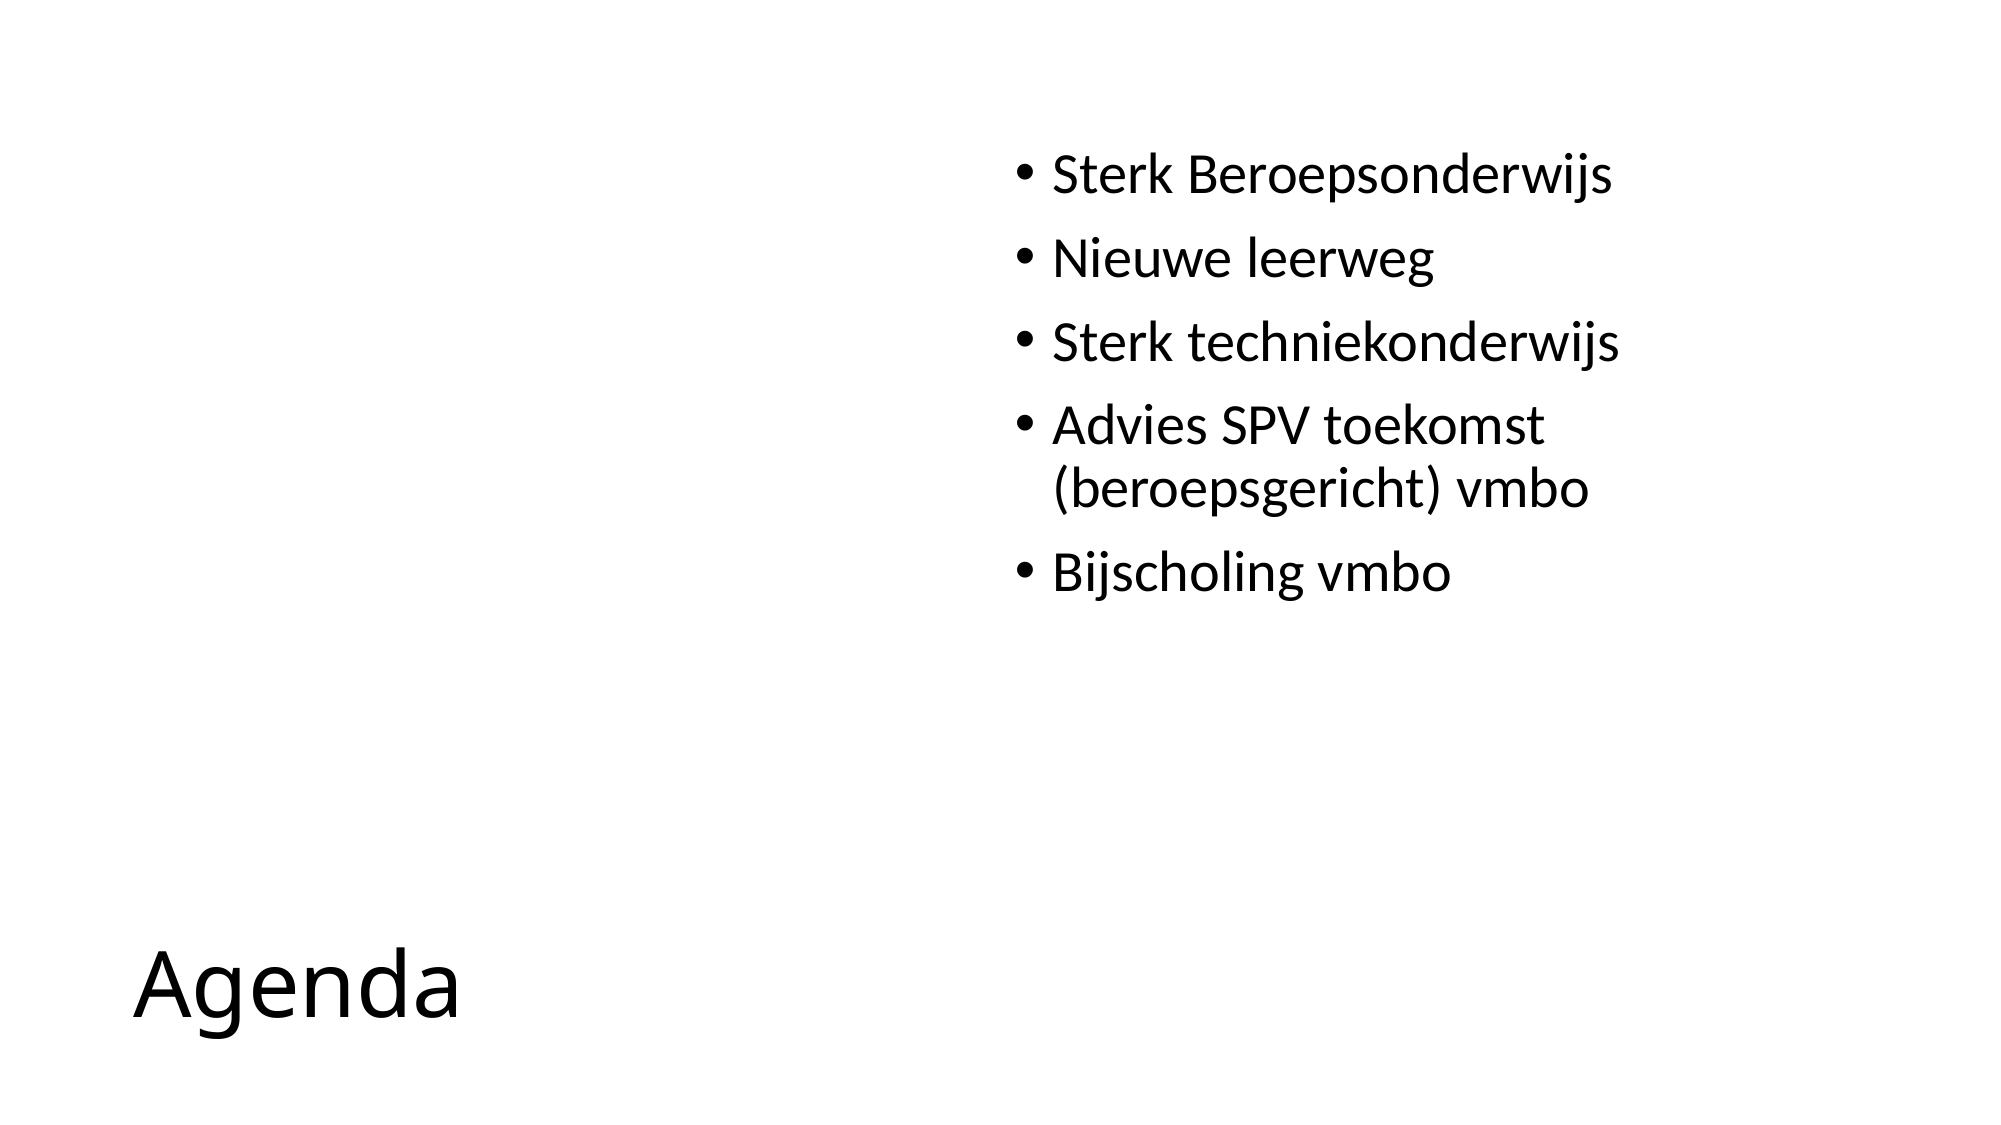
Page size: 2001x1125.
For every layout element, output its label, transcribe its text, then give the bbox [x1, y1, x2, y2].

list Sterk Beroepsonderwijs Nieuwe leerweg Sterk techniekonderwijs Advies SPV toekomst (beroepsgericht) vmbo Bijscholing vmbo [999, 135, 1851, 1001]
picture [0, 0, 794, 1125]
